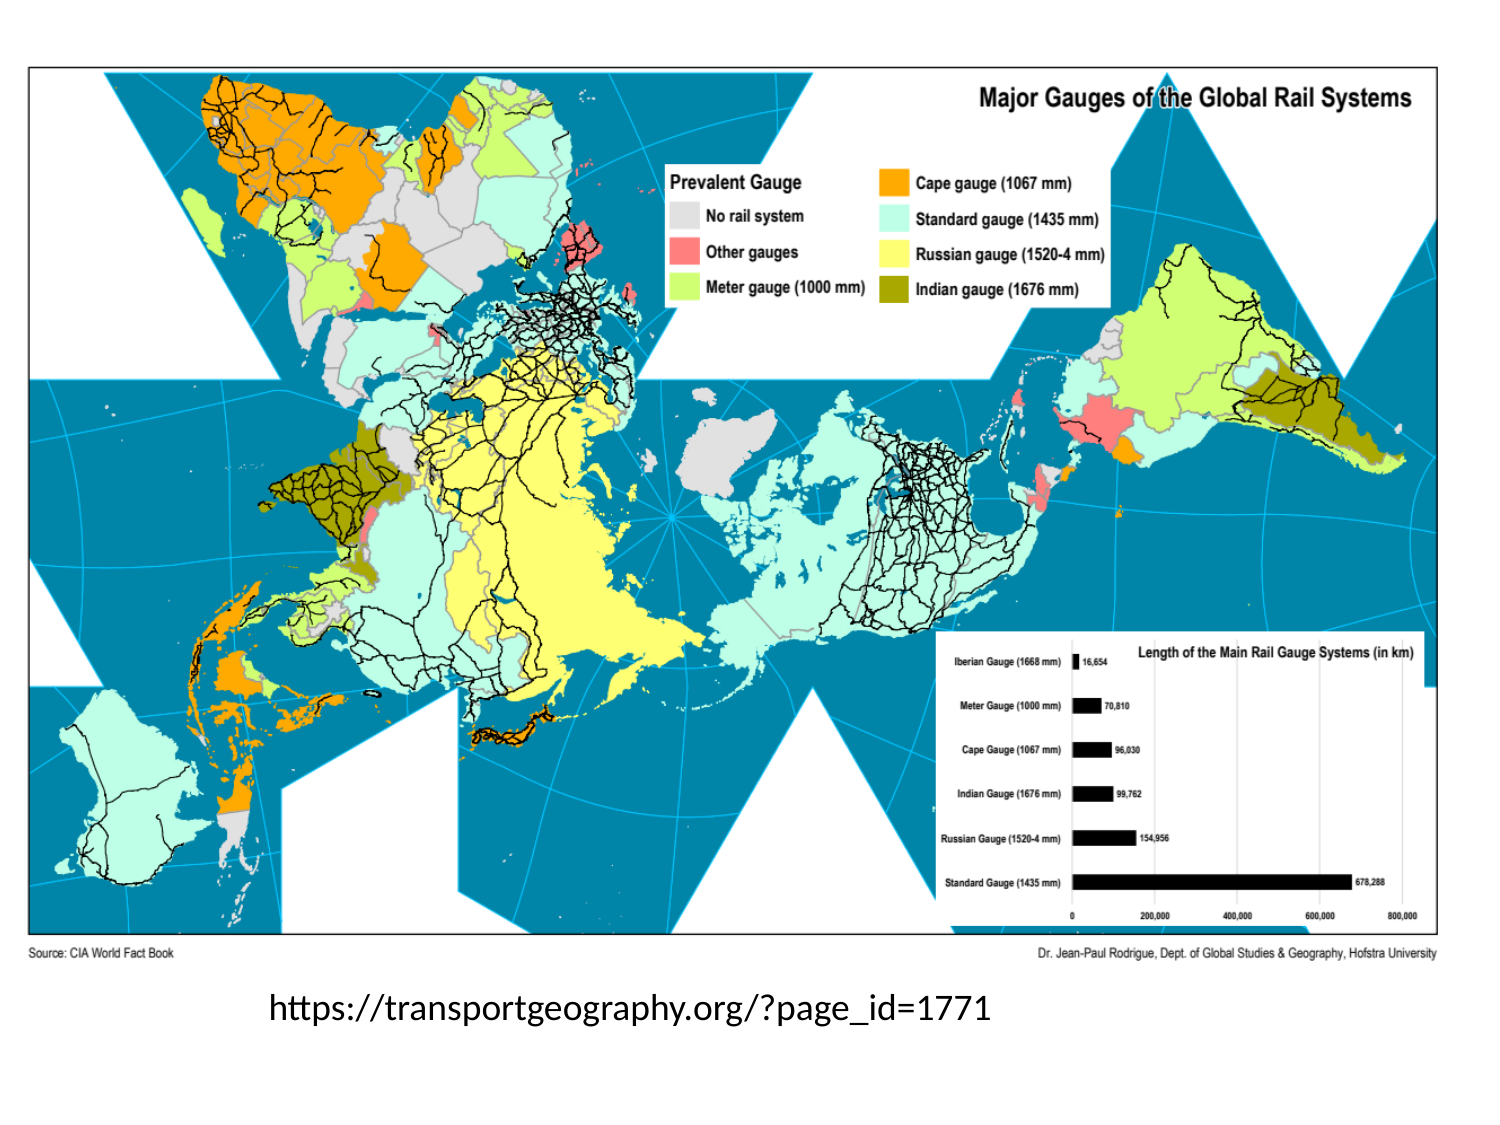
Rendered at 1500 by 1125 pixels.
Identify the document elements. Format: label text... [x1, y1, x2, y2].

text_box https://transportgeography.org/?page_id=1771 [253, 975, 1105, 1036]
picture [23, 66, 1448, 961]
